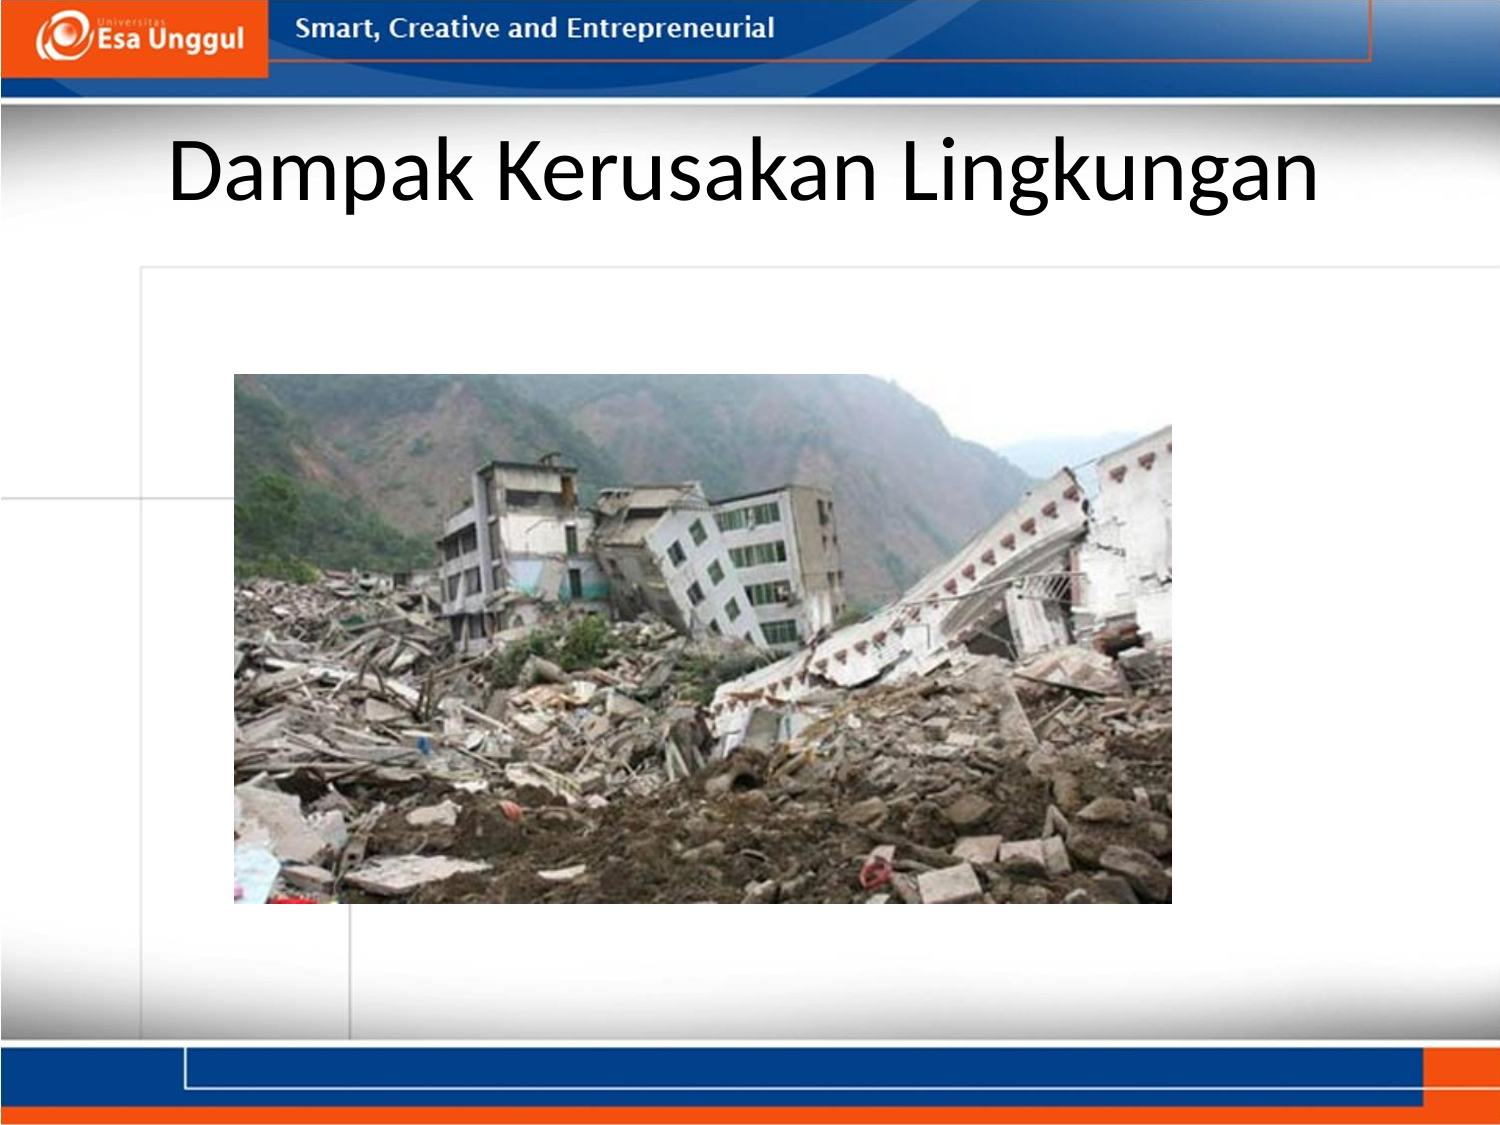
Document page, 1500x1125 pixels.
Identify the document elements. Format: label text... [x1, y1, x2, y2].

title Dampak Kerusakan Lingkungan [70, 70, 1421, 258]
picture [0, 0, 1500, 1125]
